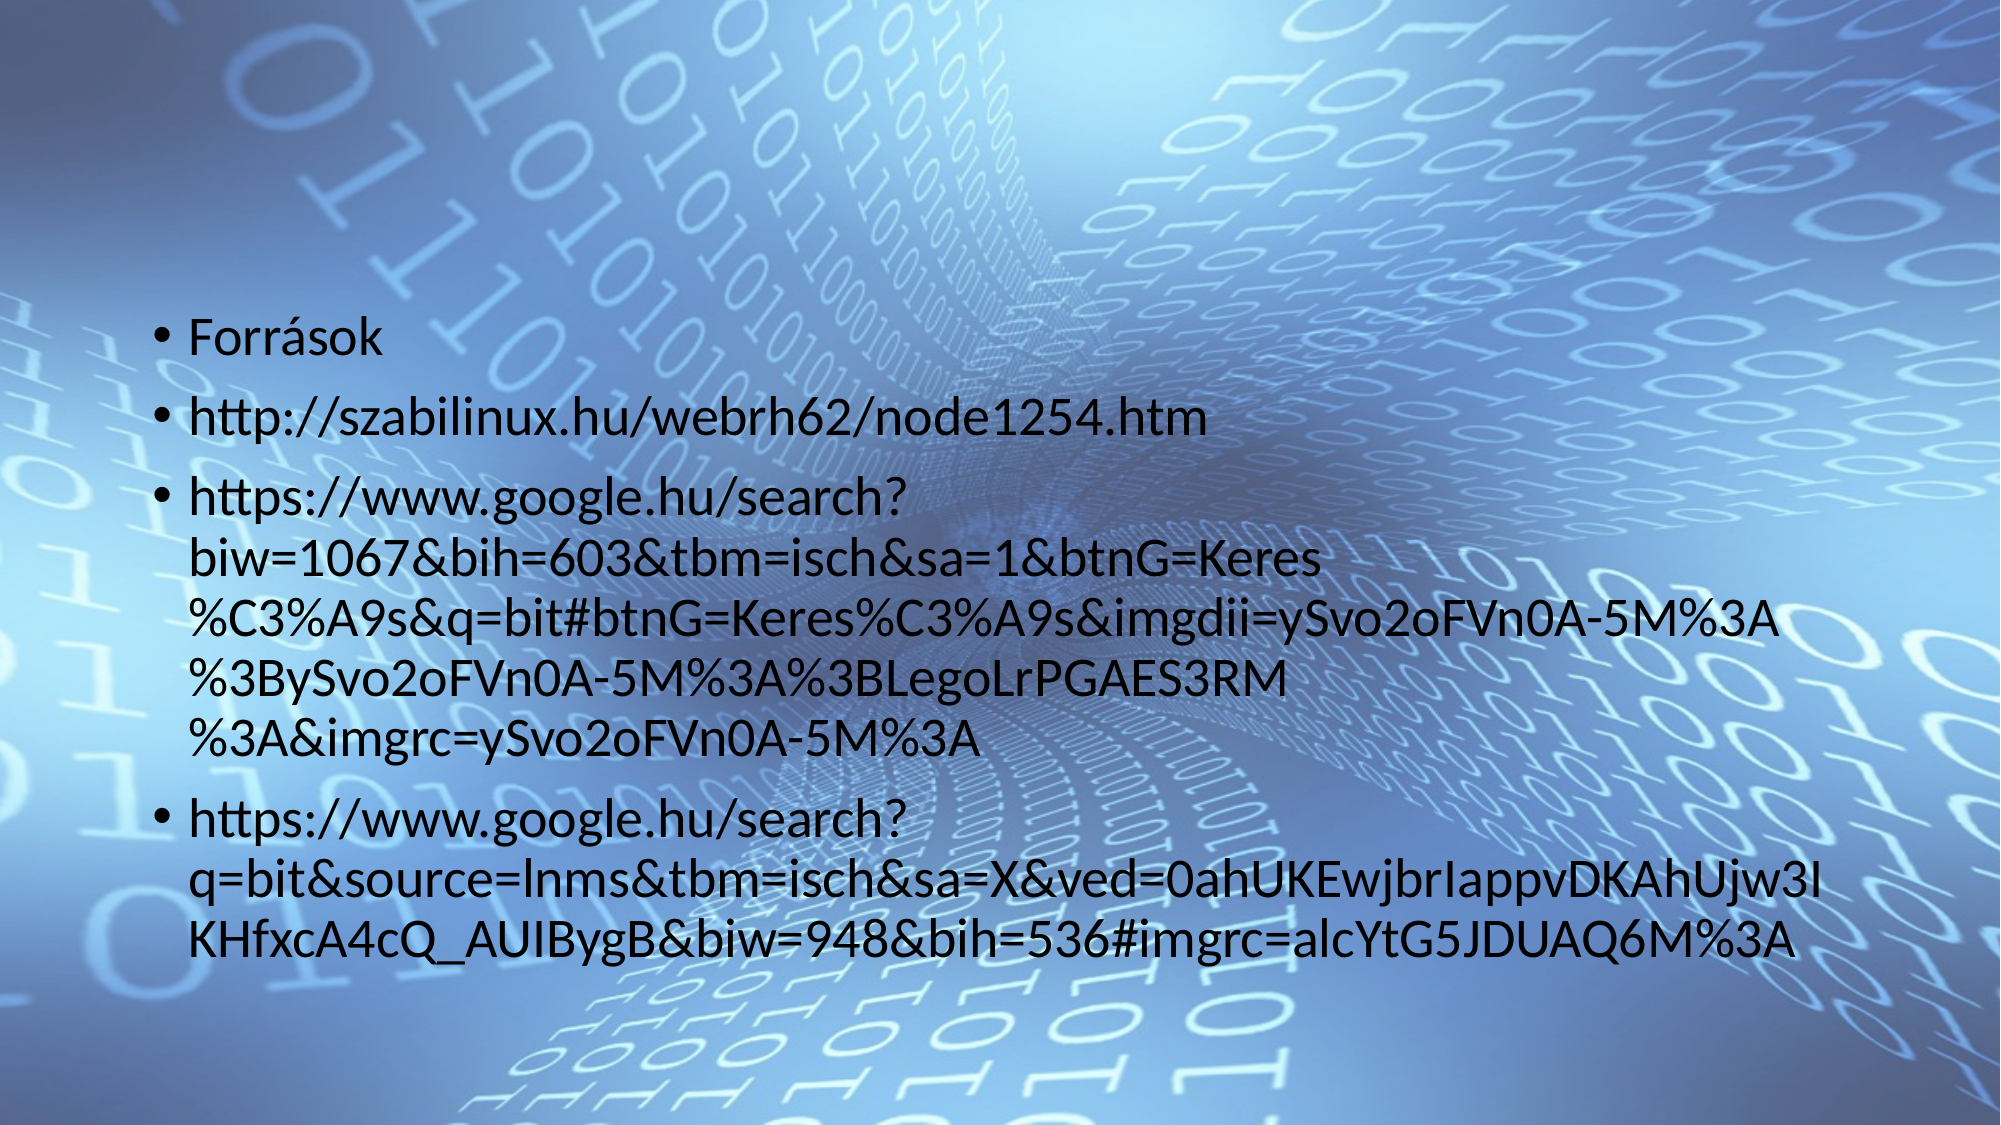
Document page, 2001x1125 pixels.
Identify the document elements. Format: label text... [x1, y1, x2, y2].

list Források http://szabilinux.hu/webrh62/node1254.htm https://www.google.hu/search?biw=1067&bih=603&tbm=isch&sa=1&btnG=Keres%C3%A9s&q=bit#btnG=Keres%C3%A9s&imgdii=ySvo2oFVn0A-5M%3A%3BySvo2oFVn0A-5M%3A%3BLegoLrPGAES3RM%3A&imgrc=ySvo2oFVn0A-5M%3A https://www.google.hu/search?q=bit&source=lnms&tbm=isch&sa=X&ved=0ahUKEwjbrIappvDKAhUjw3IKHfxcA4cQ_AUIBygB&biw=948&bih=536#imgrc=alcYtG5JDUAQ6M%3A [137, 299, 1863, 1014]
